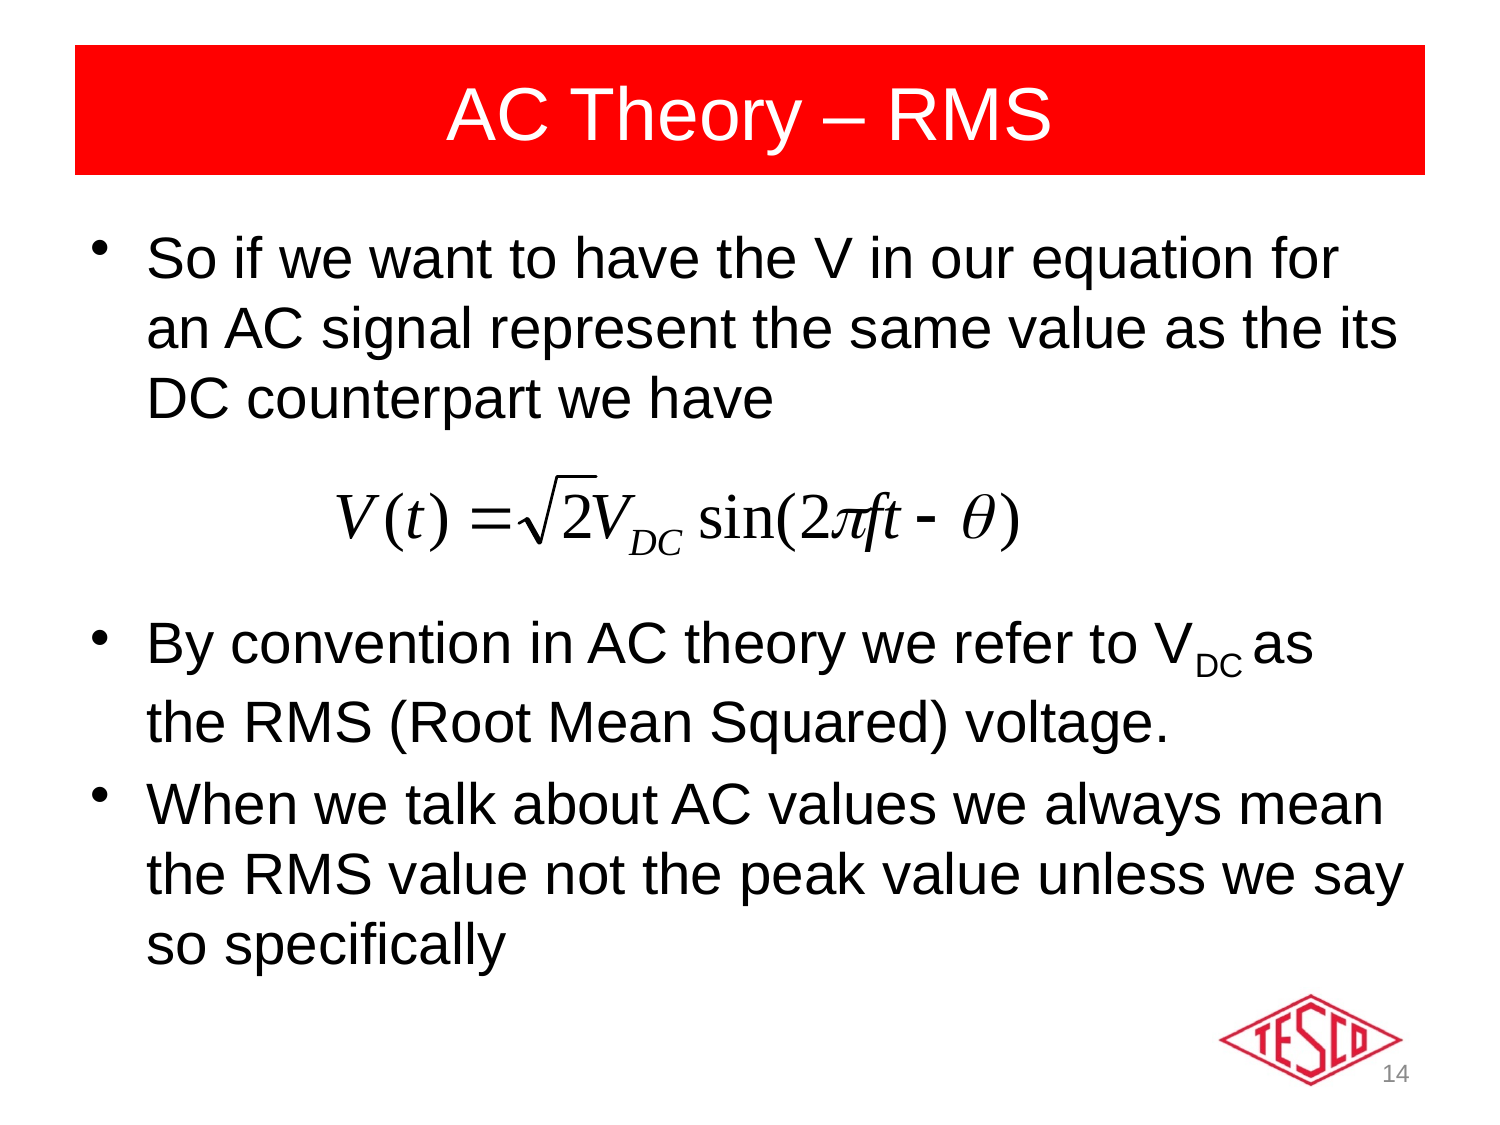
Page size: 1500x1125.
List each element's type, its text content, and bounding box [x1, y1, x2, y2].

list So if we want to have the V in our equation for an AC signal represent the same value as the its DC counterpart we have By convention in AC theory we refer to VDC as the RMS (Root Mean Squared) voltage. When we talk about AC values we always mean the RMS value not the peak value unless we say so specifically [75, 212, 1425, 546]
list So if we want to have the V in our equation for an AC signal represent the same value as the its DC counterpart we have By convention in AC theory we refer to VDC as the RMS (Root Mean Squared) voltage. When we talk about AC values we always mean the RMS value not the peak value unless we say so specifically [75, 547, 1425, 1005]
title AC Theory – RMS [75, 45, 1425, 175]
picture [1212, 1005, 1413, 1091]
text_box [329, 462, 1032, 573]
